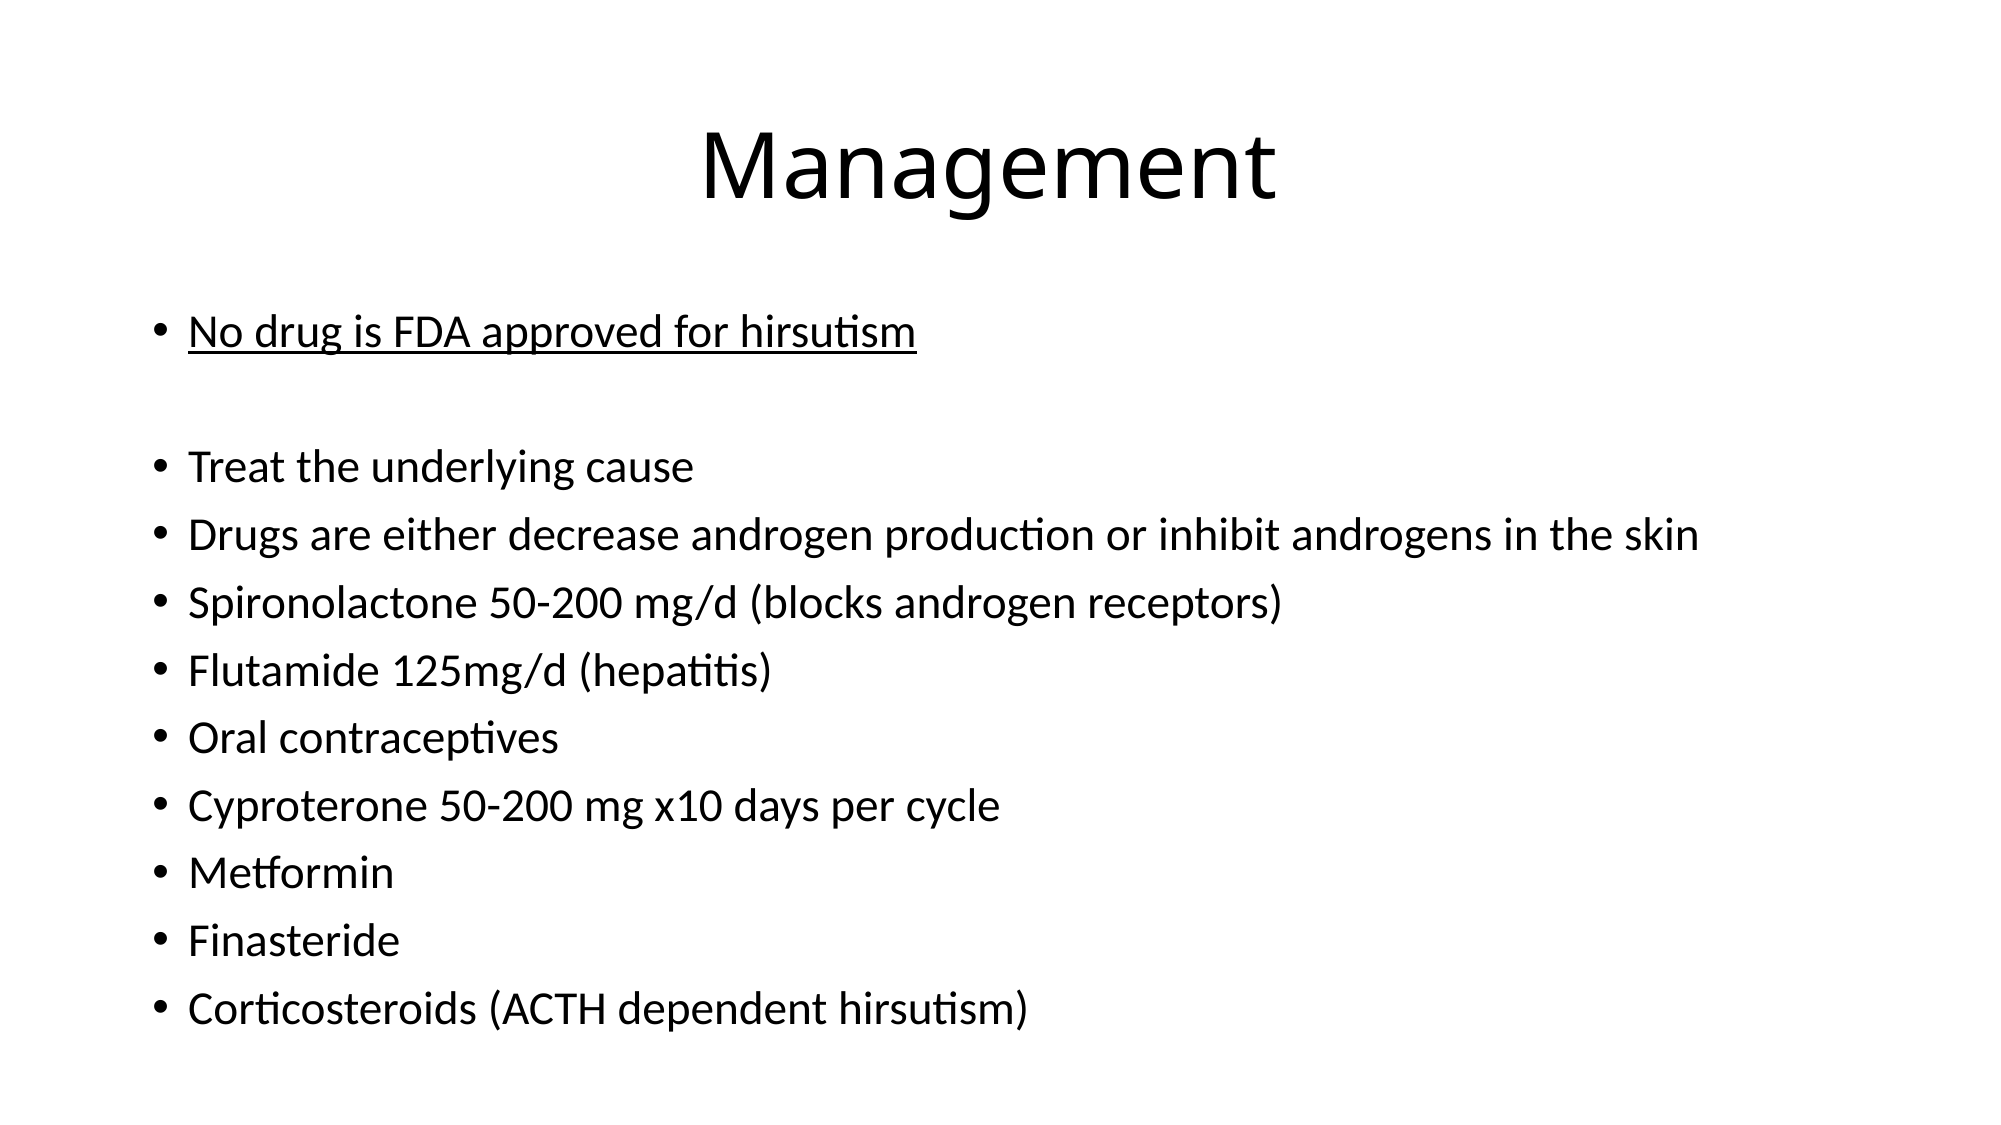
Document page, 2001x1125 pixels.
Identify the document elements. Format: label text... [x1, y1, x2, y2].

list No drug is FDA approved for hirsutism Treat the underlying cause Drugs are either decrease androgen production or inhibit androgens in the skin Spironolactone 50-200 mg/d (blocks androgen receptors) Flutamide 125mg/d (hepatitis) Oral contraceptives Cyproterone 50-200 mg x10 days per cycle Metformin Finasteride Corticosteroids (ACTH dependent hirsutism) [137, 299, 1863, 1050]
title Management [137, 59, 1863, 278]
